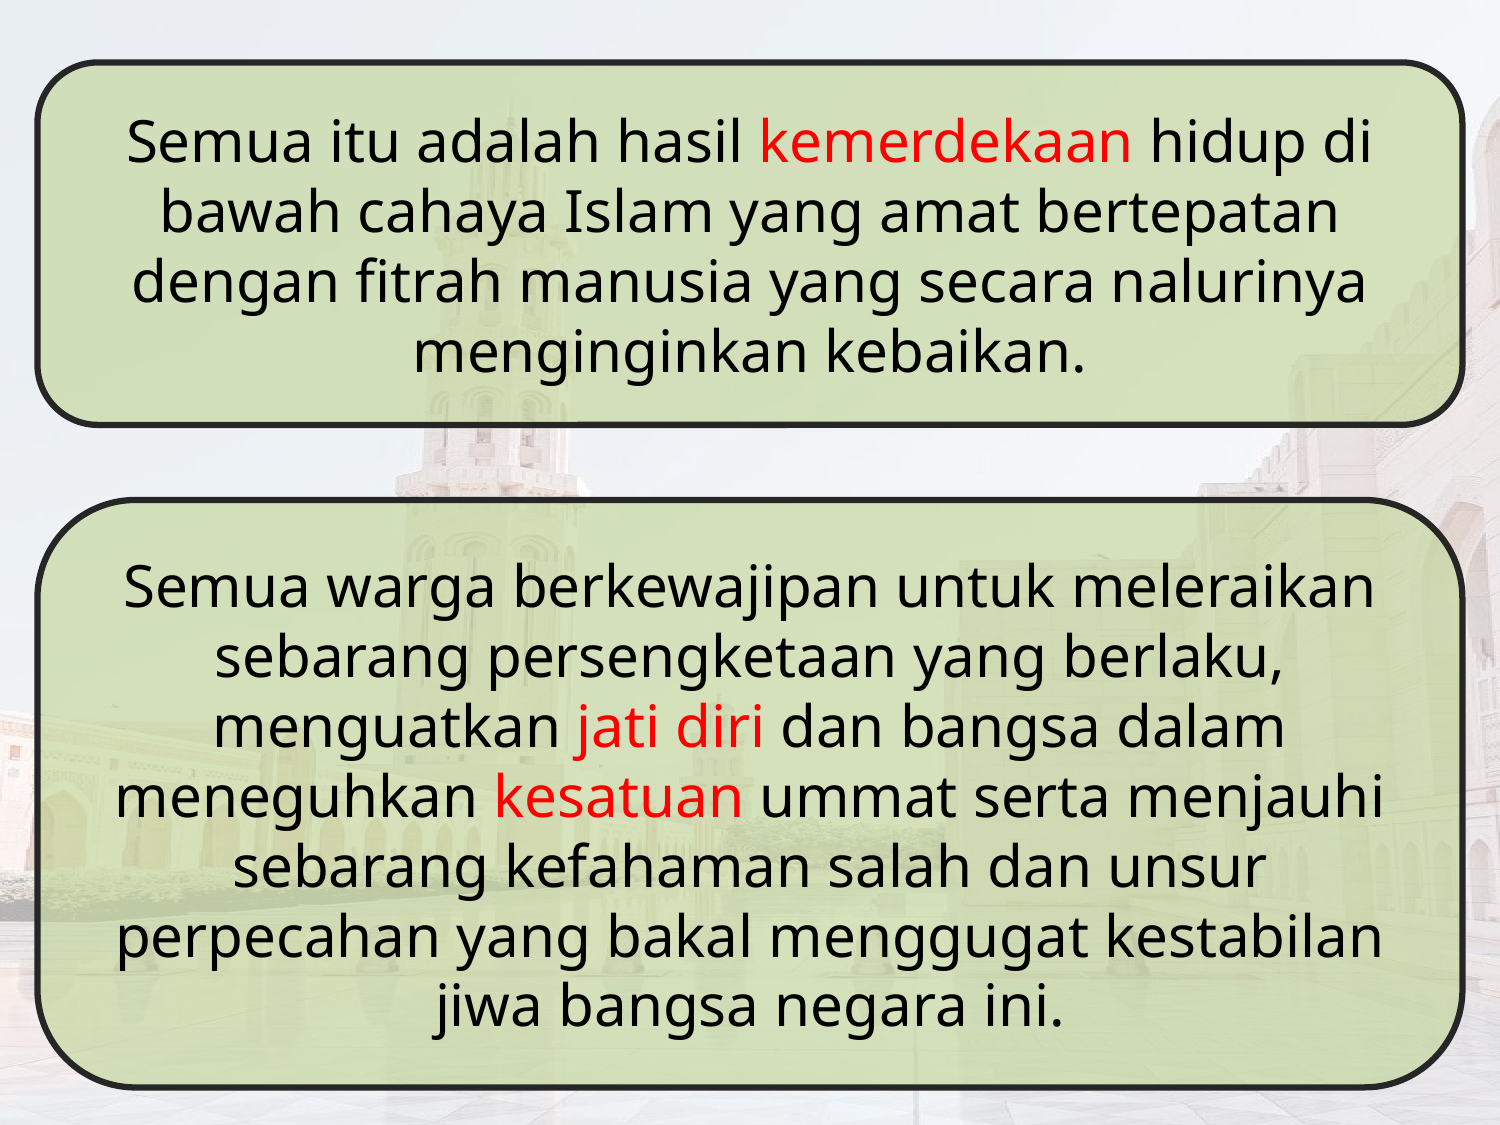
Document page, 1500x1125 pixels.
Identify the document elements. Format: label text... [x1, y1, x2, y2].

text_box Semua itu adalah hasil kemerdekaan hidup di bawah cahaya Islam yang amat bertepatan dengan fitrah manusia yang secara nalurinya menginginkan kebaikan. [37, 62, 1463, 425]
text_box Semua warga berkewajipan untuk meleraikan sebarang persengketaan yang berlaku, menguatkan jati diri dan bangsa dalam meneguhkan kesatuan ummat serta menjauhi sebarang kefahaman salah dan unsur perpecahan yang bakal menggugat kestabilan jiwa bangsa negara ini. [37, 499, 1463, 1088]
